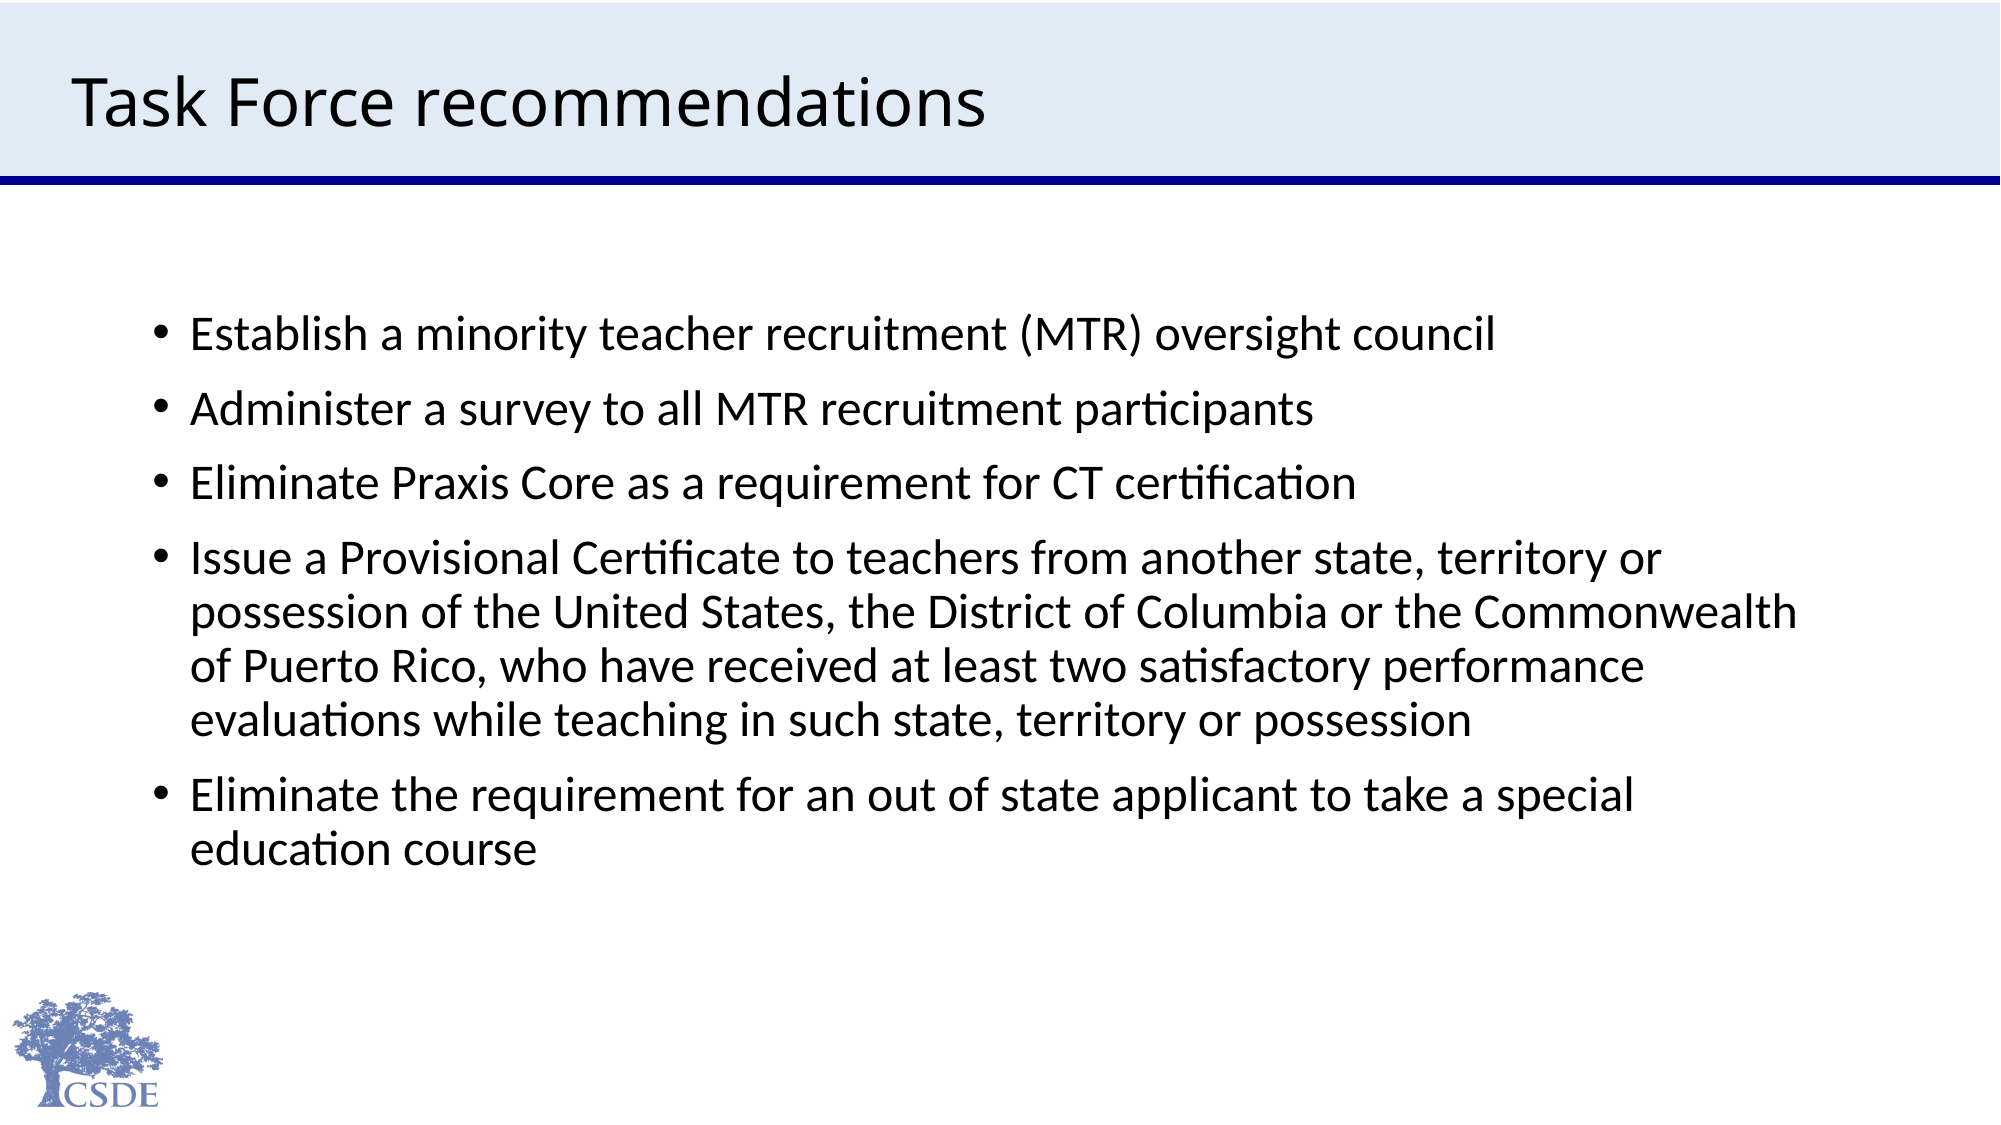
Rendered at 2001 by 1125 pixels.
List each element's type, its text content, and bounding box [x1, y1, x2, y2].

title Task Force recommendations [56, 28, 1949, 181]
list Establish a minority teacher recruitment (MTR) oversight council Administer a survey to all MTR recruitment participants Eliminate Praxis Core as a requirement for CT certification Issue a Provisional Certificate to teachers from another state, territory or possession of the United States, the District of Columbia or the Commonwealth of Puerto Rico, who have received at least two satisfactory performance evaluations while teaching in such state, territory or possession Eliminate the requirement for an out of state applicant to take a special education course [137, 299, 1863, 1014]
table_cell Scope of Reach [12, 992, 163, 1107]
